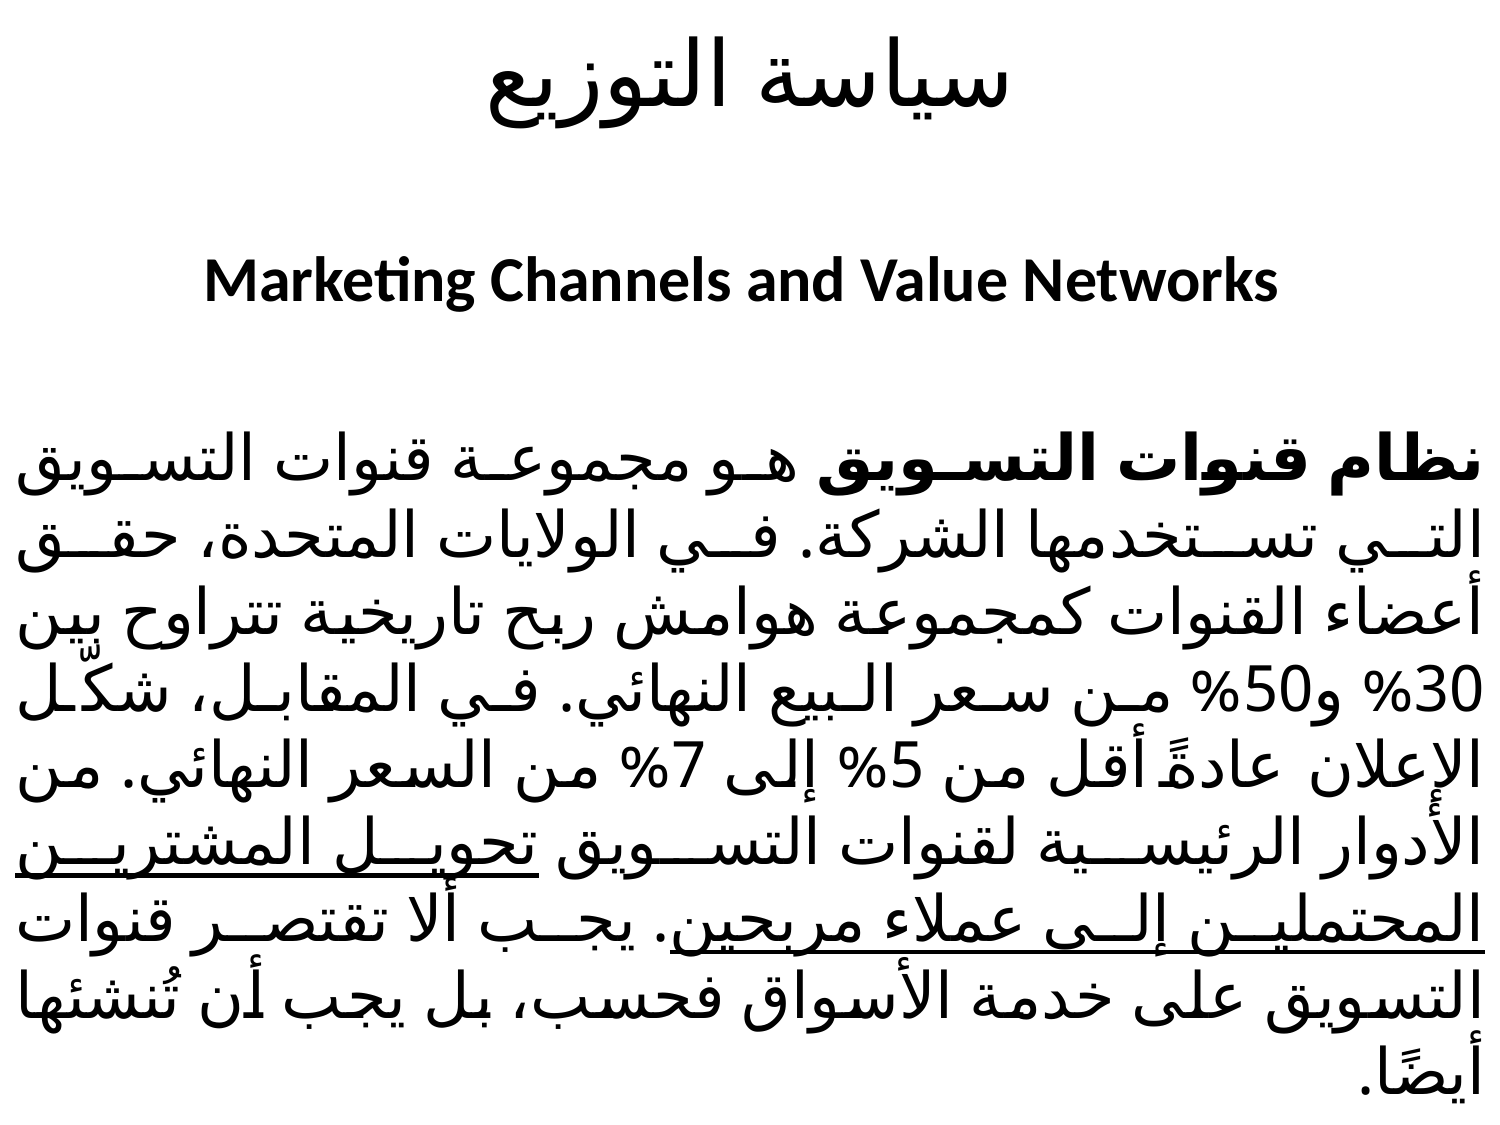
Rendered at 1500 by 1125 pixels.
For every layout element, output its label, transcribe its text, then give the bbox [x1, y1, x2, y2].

subtitle Marketing Channels and Value Networks نظام قنوات التسويق هو مجموعة قنوات التسويق التي تستخدمها الشركة. في الولايات المتحدة، حقق أعضاء القنوات كمجموعة هوامش ربح تاريخية تتراوح بين 30% و50% من سعر البيع النهائي. في المقابل، شكّل الإعلان عادةً أقل من 5% إلى 7% من السعر النهائي. من الأدوار الرئيسية لقنوات التسويق تحويل المشترين المحتملين إلى عملاء مربحين. يجب ألا تقتصر قنوات التسويق على خدمة الأسواق فحسب، بل يجب أن تُنشئها أيضًا. [0, 140, 1500, 1125]
title سياسة التوزيع [112, 0, 1388, 140]
